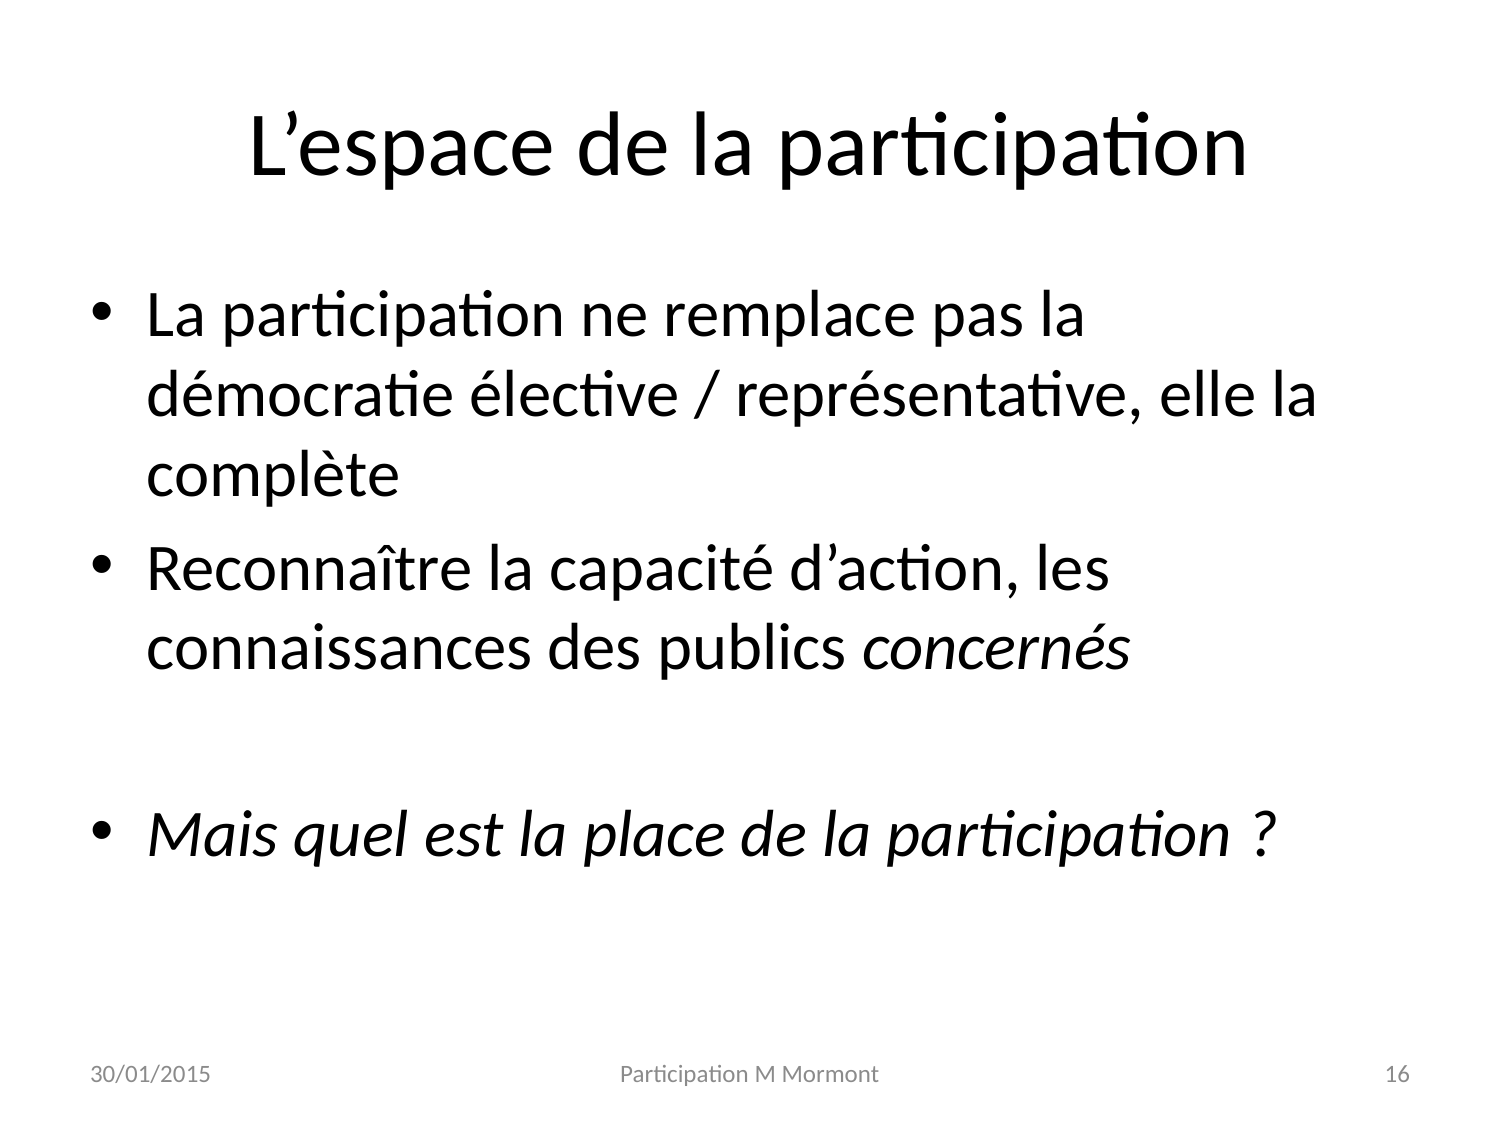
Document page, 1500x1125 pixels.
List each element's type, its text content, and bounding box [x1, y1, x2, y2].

slide_number 16 [1074, 1042, 1425, 1103]
list La participation ne remplace pas la démocratie élective / représentative, elle la complète Reconnaître la capacité d’action, les connaissances des publics concernés Mais quel est la place de la participation ? [75, 262, 1425, 1005]
title L’espace de la participation [75, 45, 1425, 233]
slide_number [75, 1042, 425, 1103]
footer Participation M Mormont [512, 1042, 988, 1103]
